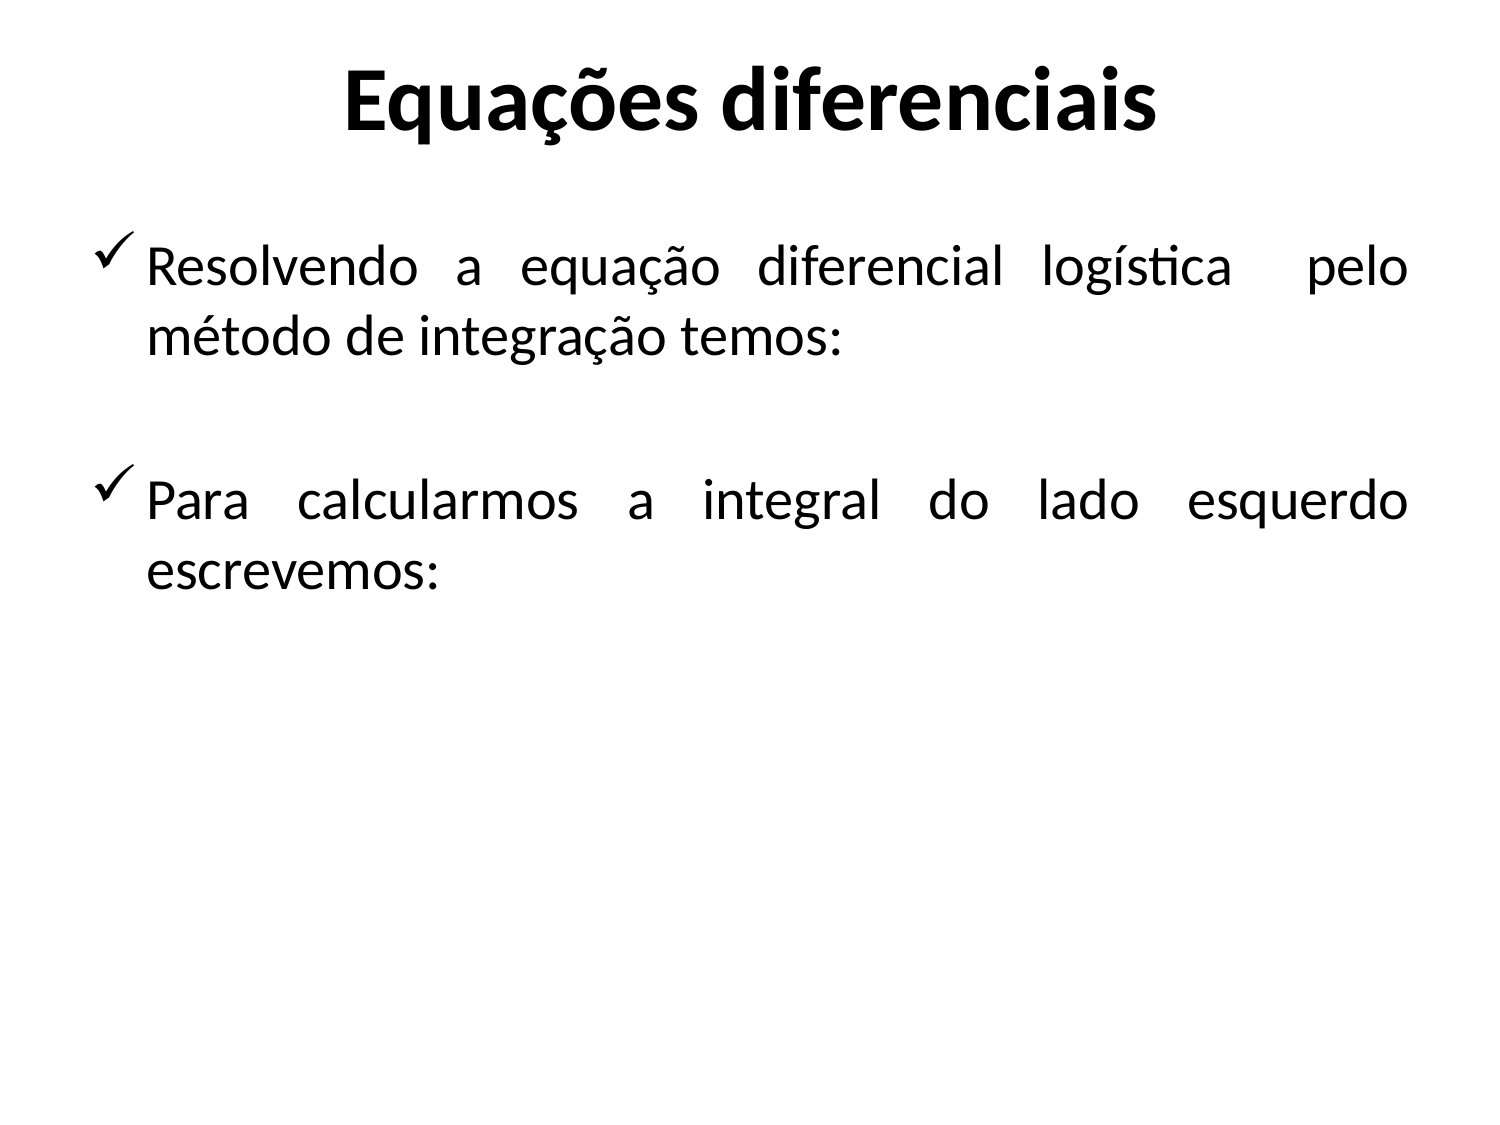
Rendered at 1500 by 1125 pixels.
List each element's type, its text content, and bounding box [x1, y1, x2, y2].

title Equações diferenciais [76, 0, 1427, 188]
